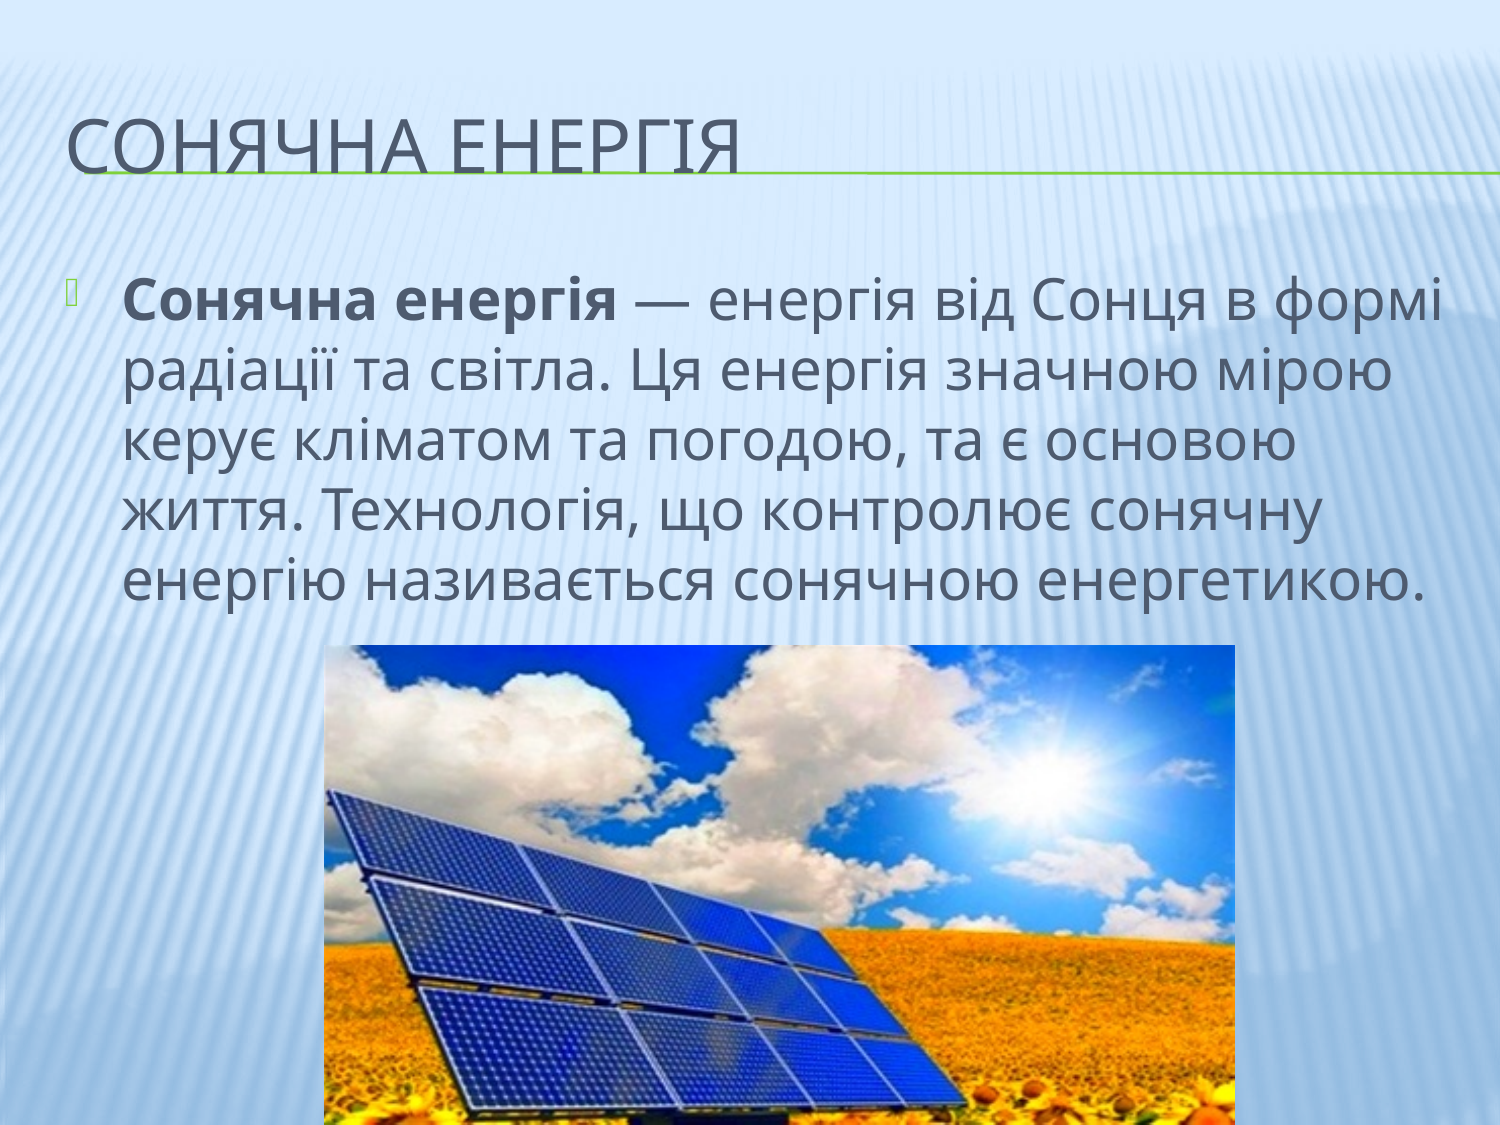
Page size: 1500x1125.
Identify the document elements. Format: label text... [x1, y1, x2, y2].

title Сонячна Енергія [50, 75, 1475, 213]
list Сонячна енергія — енергія від Сонця в формі радіації та світла. Ця енергія значною мірою керує кліматом та погодою, та є основою життя. Технологія, що контролює сонячну енергію називається сонячною енергетикою. [50, 254, 1475, 998]
picture [324, 644, 1235, 1125]
